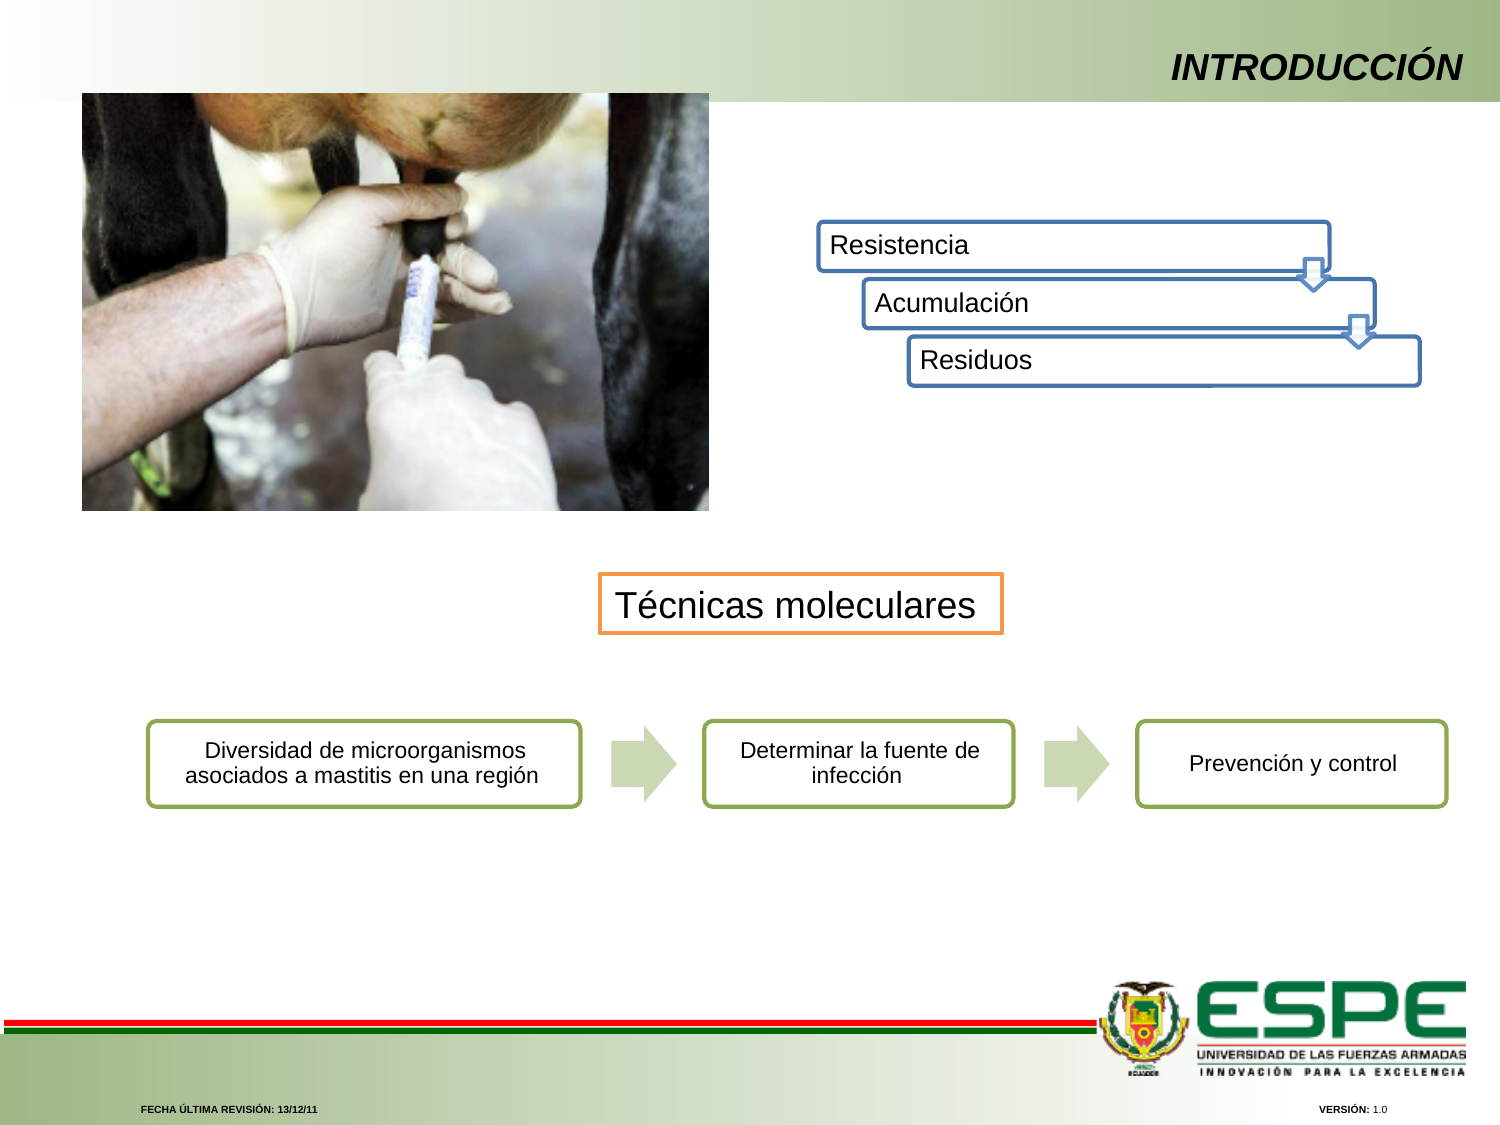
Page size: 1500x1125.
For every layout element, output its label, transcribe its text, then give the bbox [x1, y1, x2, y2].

text_box Técnicas moleculares [598, 572, 1004, 635]
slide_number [63, 1091, 396, 1125]
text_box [147, 720, 1448, 808]
slide_number VERSIÓN: 1.0 [1281, 1092, 1425, 1125]
text_box INTRODUCCIÓN [1139, 30, 1495, 101]
picture [82, 93, 709, 511]
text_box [818, 221, 1420, 386]
picture [1099, 981, 1466, 1076]
